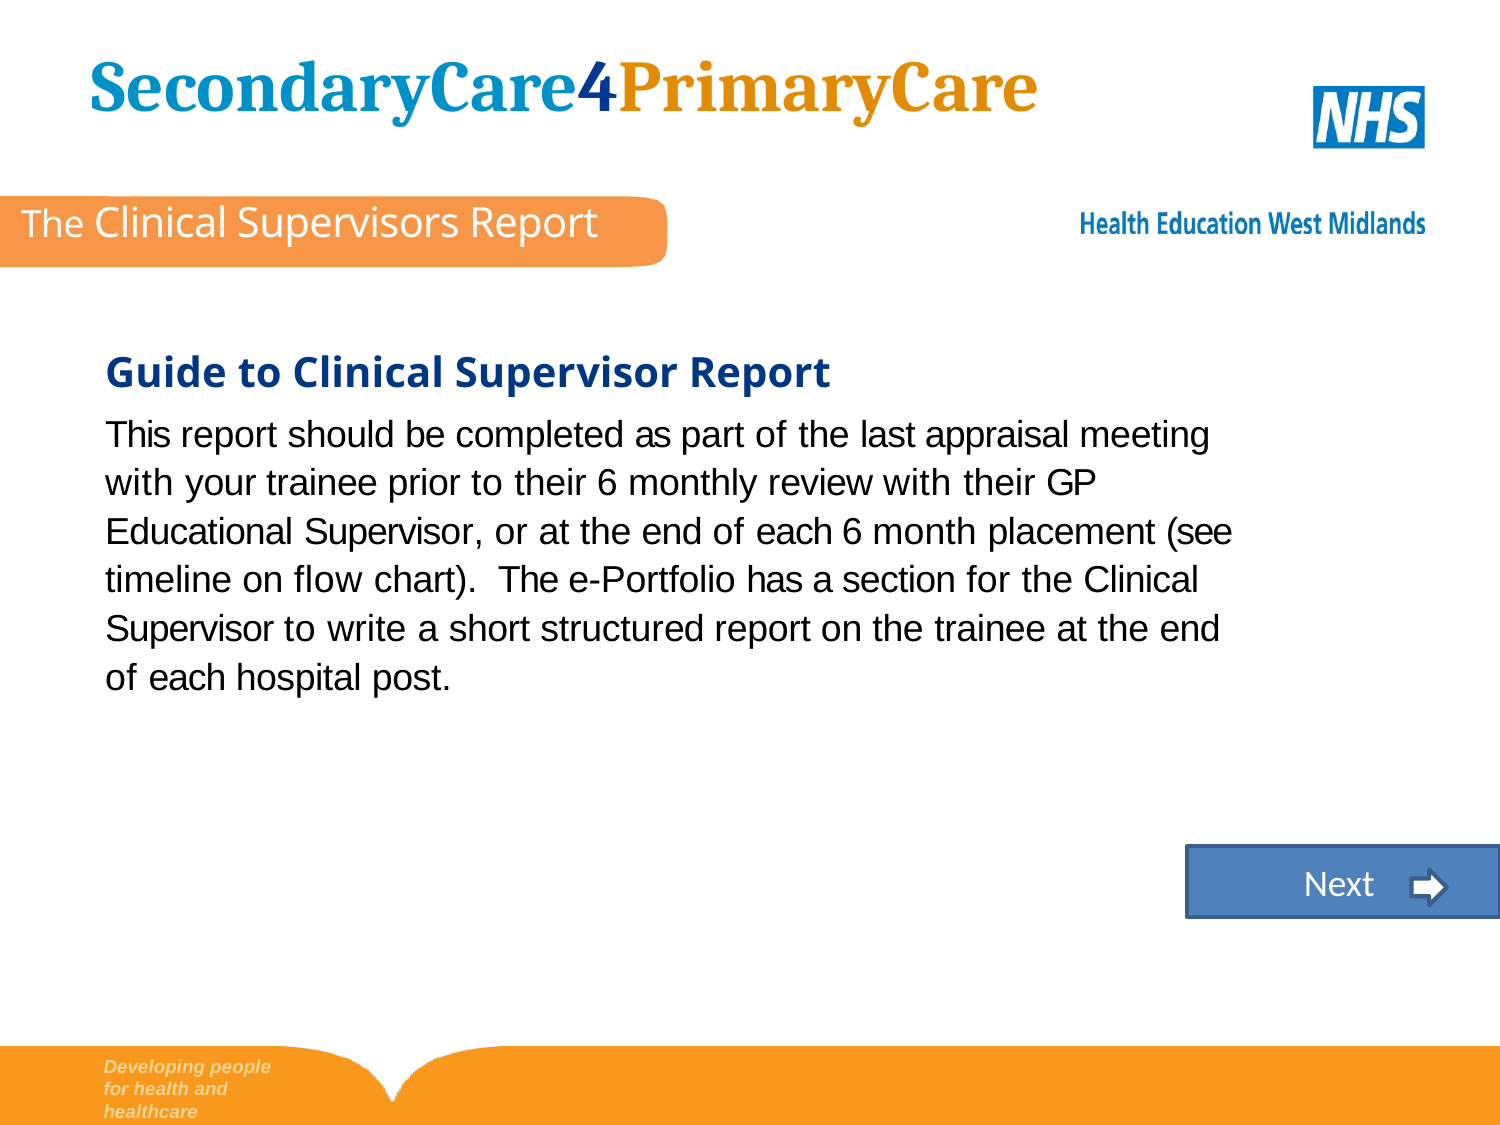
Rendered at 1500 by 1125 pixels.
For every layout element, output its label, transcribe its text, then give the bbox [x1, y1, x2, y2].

picture [0, 1046, 1500, 1125]
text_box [1186, 845, 1500, 918]
text_box SecondaryCare4PrimaryCare [76, 31, 1094, 134]
text_box Guide to Clinical Supervisor Report This report should be completed as part of the last appraisal meeting with your trainee prior to their 6 monthly review with their GP Educational Supervisor, or at the end of each 6 month placement (see timeline on flow chart). The e-Portfolio has a section for the Clinical Supervisor to write a short structured report on the trainee at the end of each hospital post. [88, 338, 1270, 705]
text_box The Clinical Supervisors Report [0, 196, 668, 268]
picture [1081, 86, 1425, 235]
